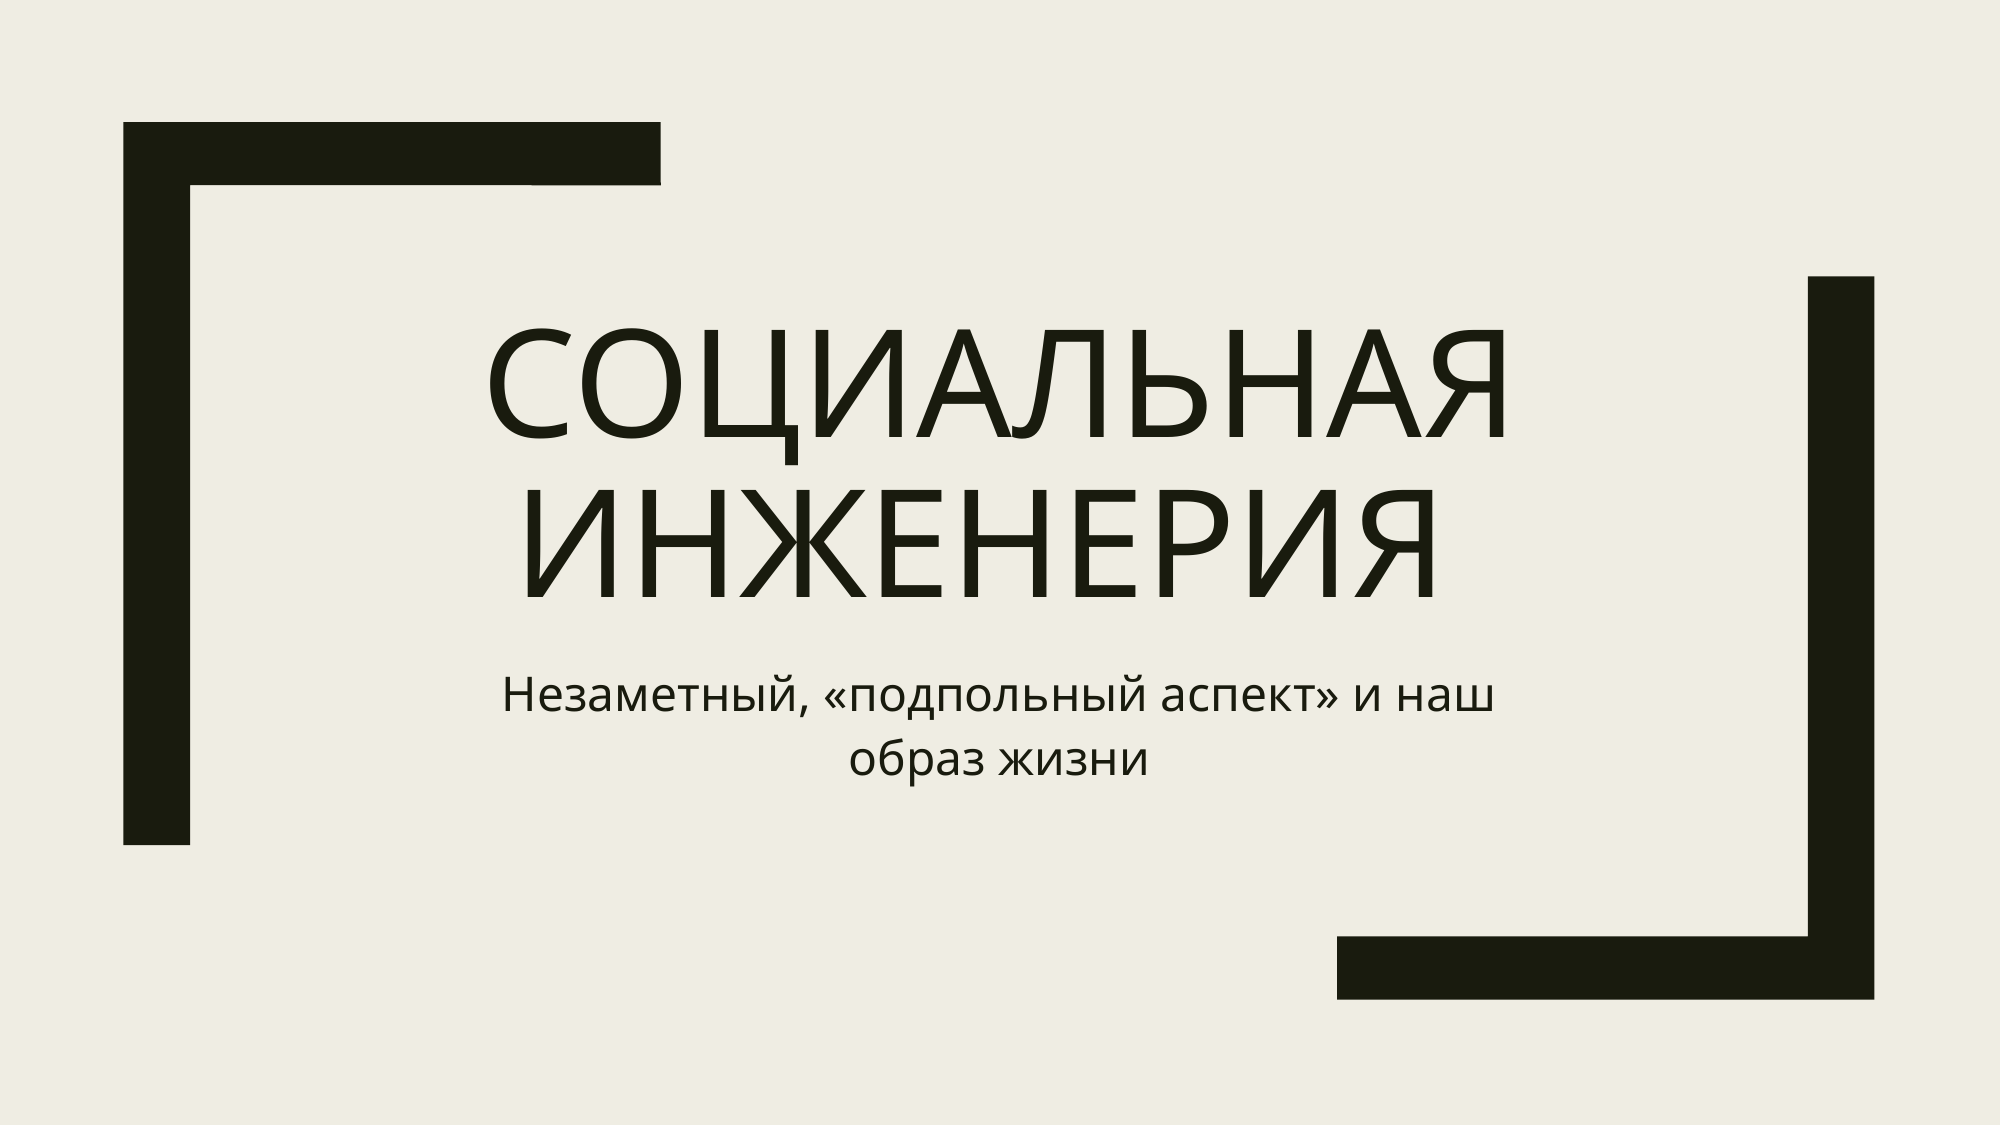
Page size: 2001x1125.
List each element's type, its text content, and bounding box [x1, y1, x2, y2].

subtitle Незаметный, «подпольный аспект» и наш образ жизни [439, 649, 1561, 828]
title Социальная инженерия [314, 293, 1686, 638]
